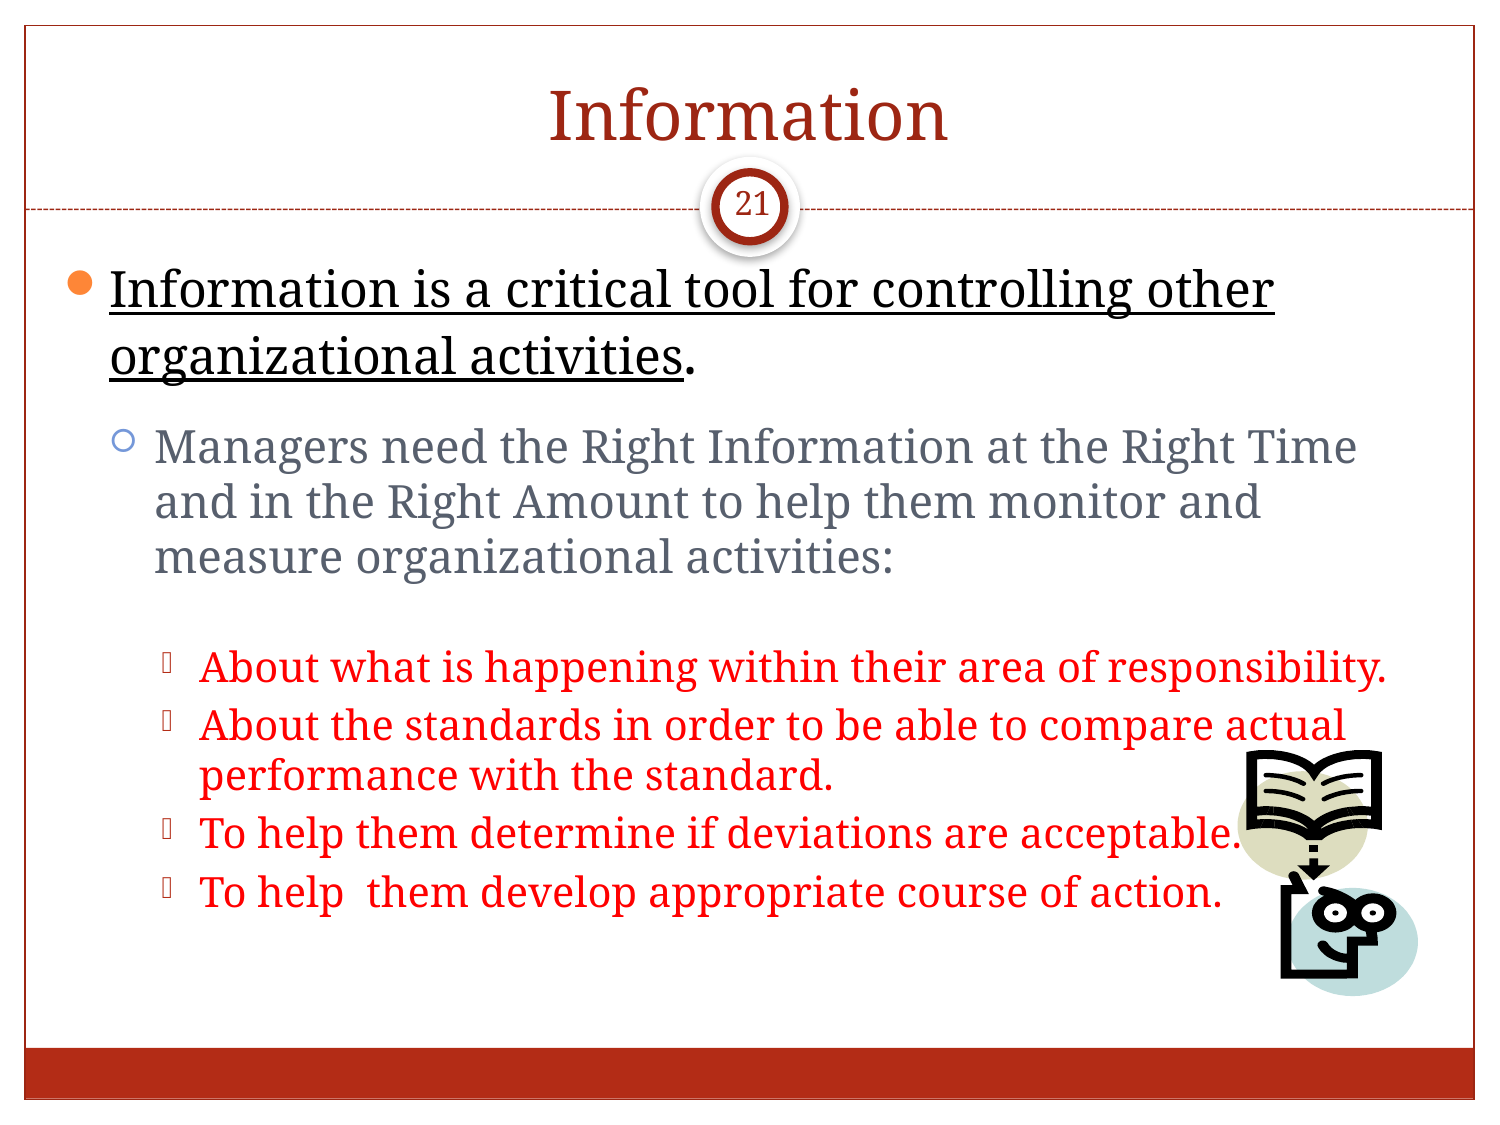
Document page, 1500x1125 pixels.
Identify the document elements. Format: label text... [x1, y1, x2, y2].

list Information is a critical tool for controlling other organizational activities. Managers need the Right Information at the Right Time and in the Right Amount to help them monitor and measure organizational activities: About what is happening within their area of responsibility. About the standards in order to be able to compare actual performance with the standard. To help them determine if deviations are acceptable. To help them develop appropriate course of action. [49, 250, 1445, 1001]
picture [1237, 749, 1419, 997]
slide_number 21 [715, 168, 791, 241]
title Information [49, 37, 1450, 162]
